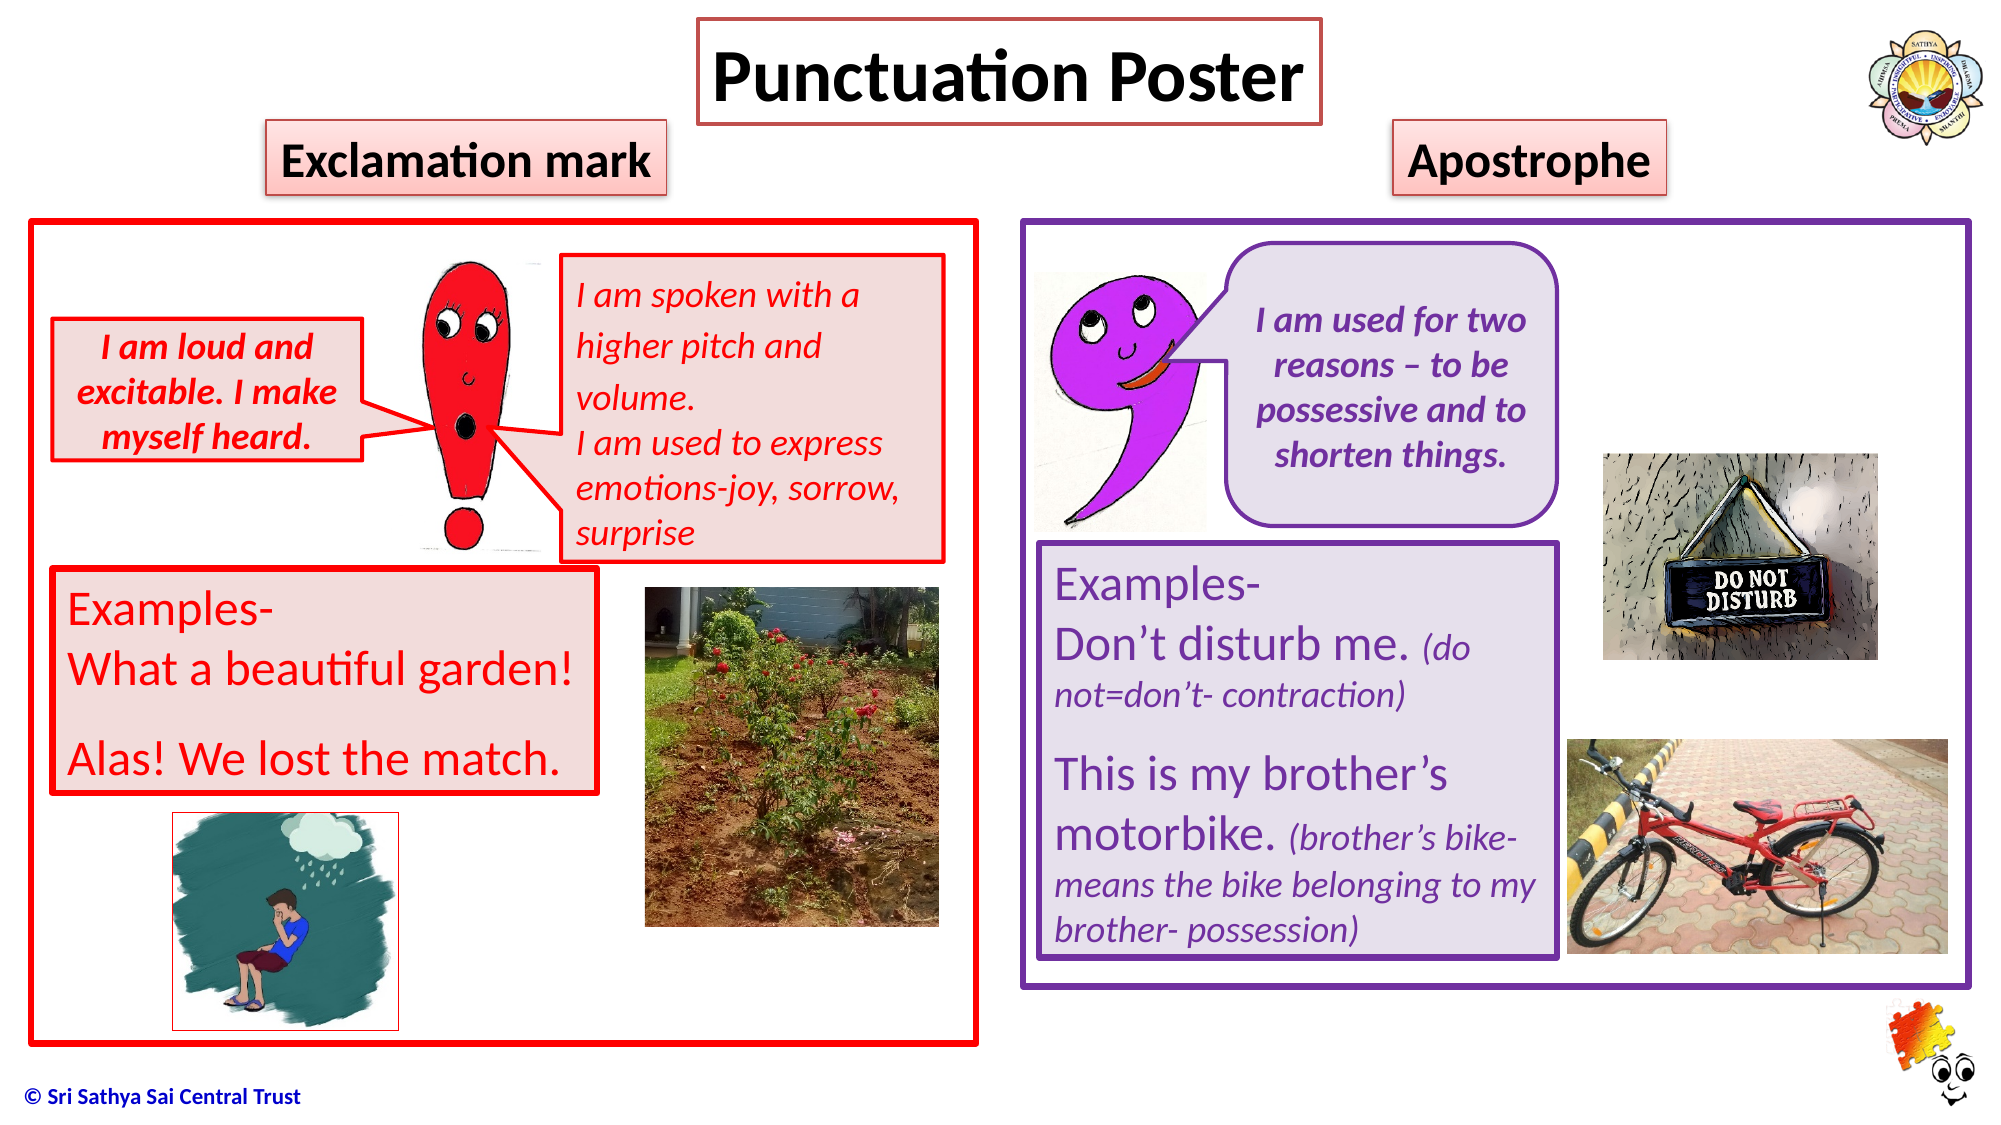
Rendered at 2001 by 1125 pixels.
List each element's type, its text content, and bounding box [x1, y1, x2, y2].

text_box I am loud and excitable. I make myself heard. [50, 316, 386, 463]
text_box Punctuation Poster [696, 17, 1323, 126]
picture [1867, 991, 1986, 1110]
text_box Poster [888, 126, 1116, 136]
text_box Examples- What a beautiful garden! Alas! We lost the match. [52, 568, 598, 794]
text_box I am used for two reasons – to be possessive and to shorten things. [1212, 240, 1560, 529]
text_box I am spoken with a higher pitch and volume. I am used to express emotions-joy, sorrow, surprise [546, 252, 946, 564]
picture [1864, 27, 1986, 146]
text_box Apostrophe [1392, 119, 1667, 196]
text_box [1021, 219, 1971, 988]
picture [1033, 272, 1207, 532]
picture [1567, 739, 1949, 955]
text_box Exclamation mark [265, 119, 667, 196]
picture [644, 587, 940, 927]
picture [172, 812, 399, 1031]
picture [391, 248, 542, 557]
text_box Examples- Don’t disturb me. (do not=don’t- contraction) This is my brother’s motorbike. (brother’s bike- means the bike belonging to my brother- possession) [1039, 542, 1557, 958]
text_box [31, 221, 977, 1044]
picture [1603, 452, 1878, 660]
